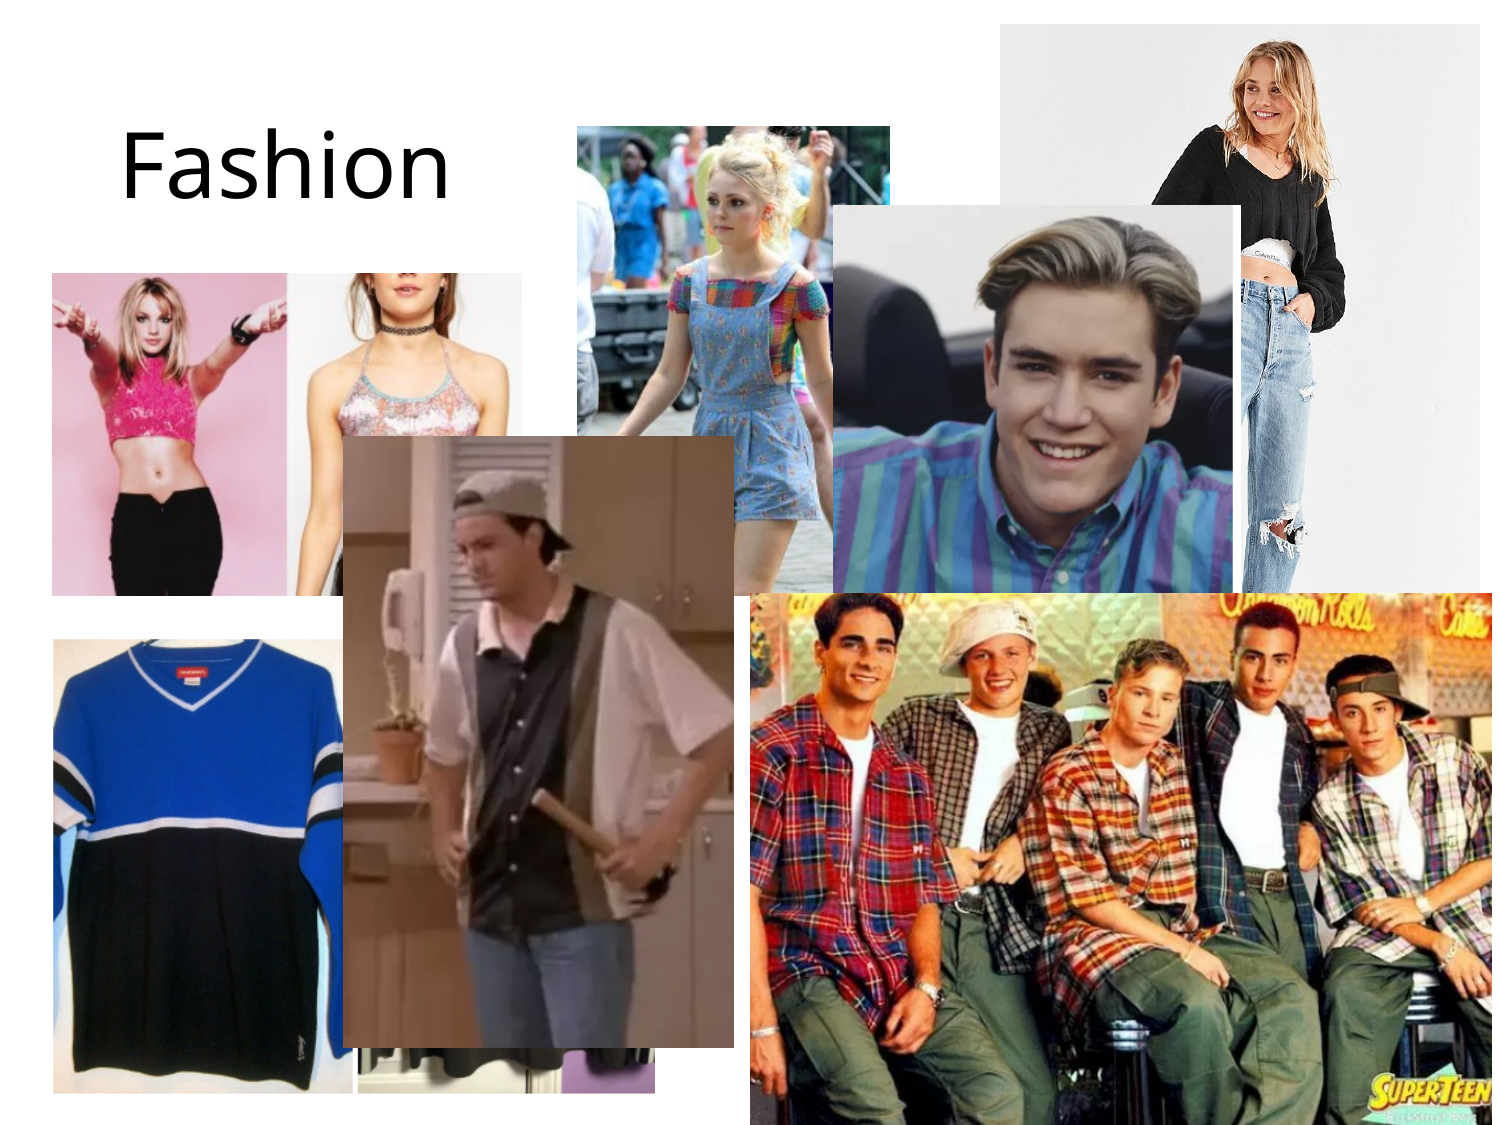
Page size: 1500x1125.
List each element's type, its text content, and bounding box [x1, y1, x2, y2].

title Fashion [103, 59, 1000, 278]
picture [52, 24, 1492, 1125]
